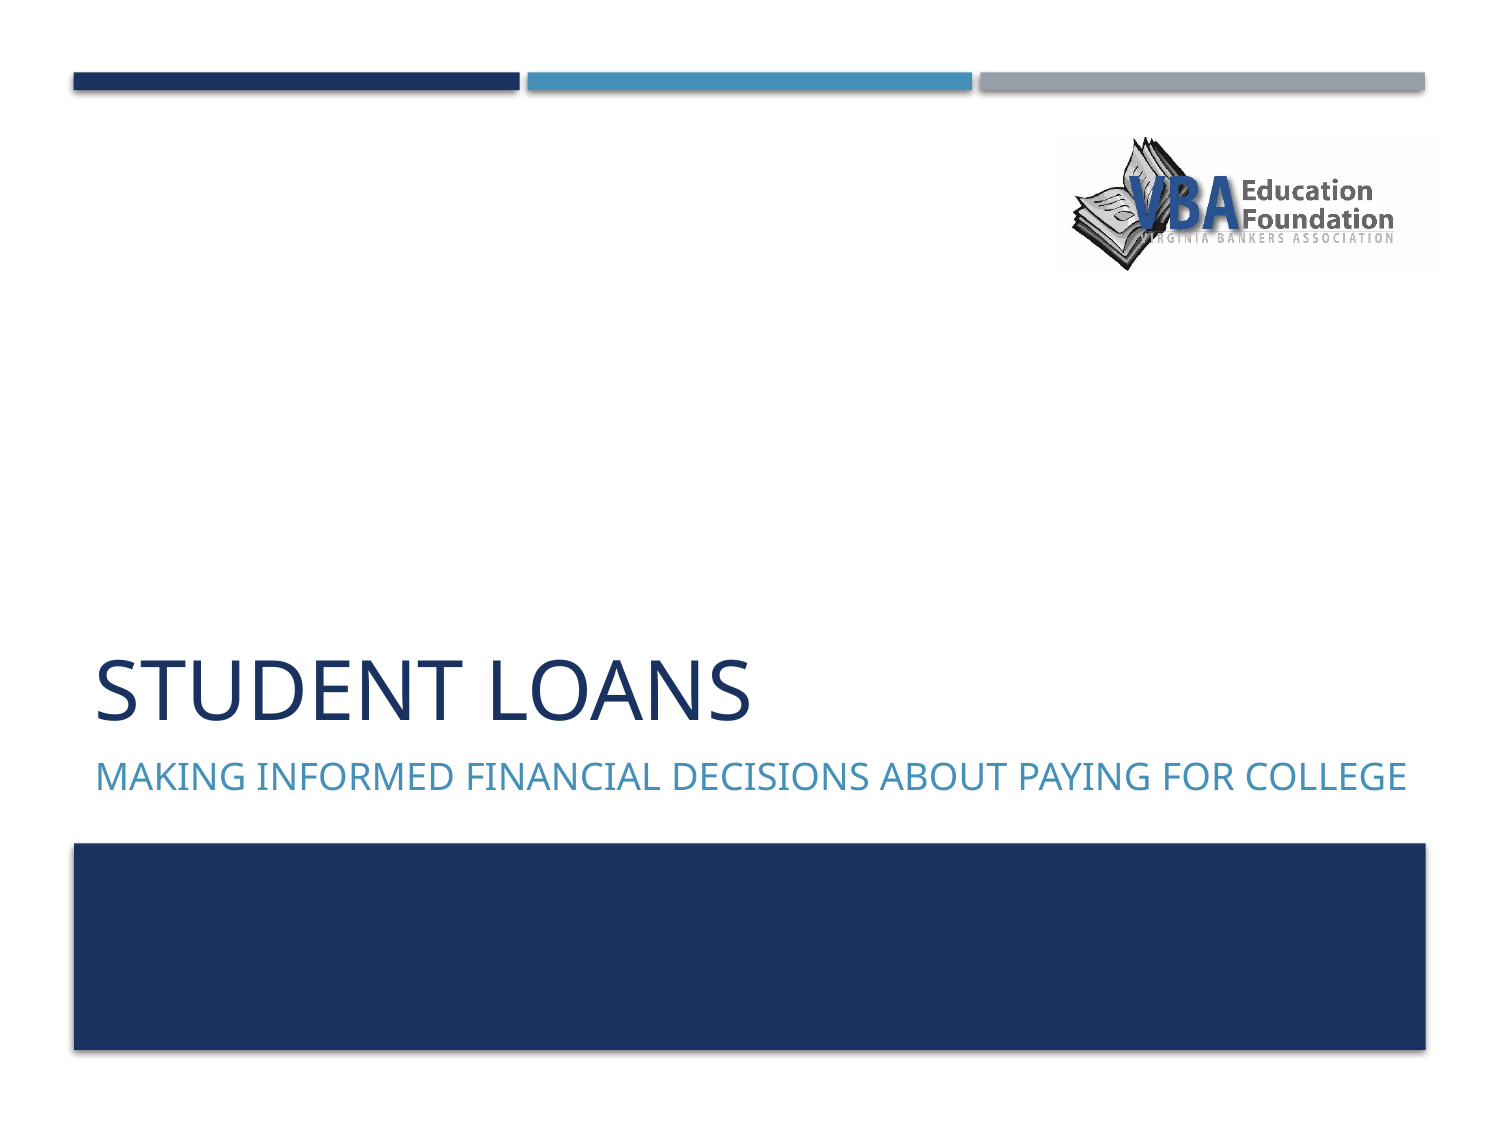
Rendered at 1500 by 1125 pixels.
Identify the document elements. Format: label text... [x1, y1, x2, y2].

picture [1055, 136, 1445, 273]
title Student loans [79, 498, 1391, 744]
list Making informed financial decisions about paying for college [79, 744, 1444, 844]
